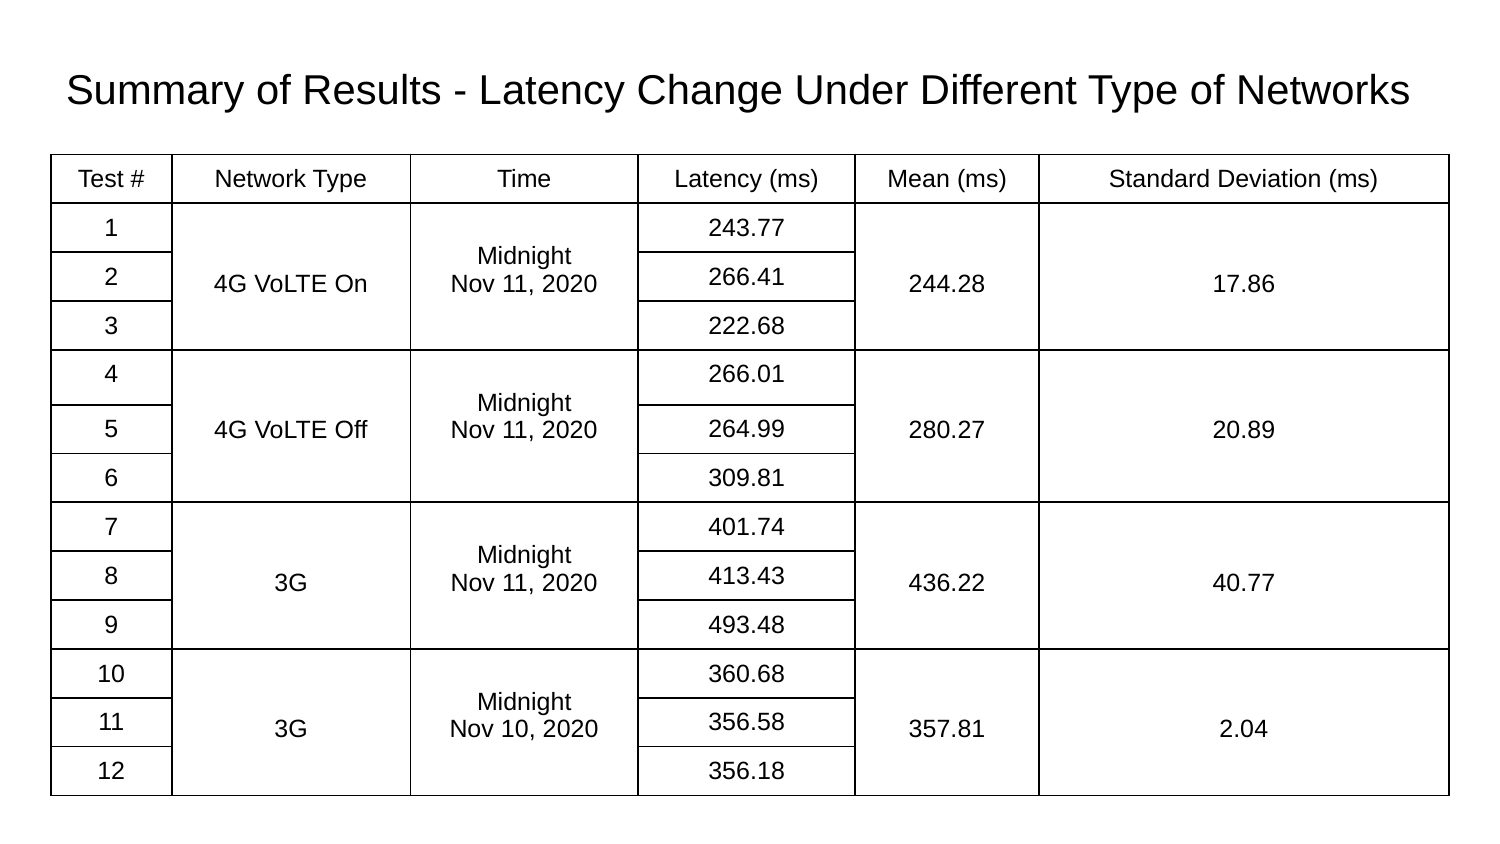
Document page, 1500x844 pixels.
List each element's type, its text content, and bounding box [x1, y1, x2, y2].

table_cell 266.41 [639, 253, 854, 300]
table_cell 436.22 [856, 503, 1038, 648]
table_cell 2.04 [1040, 650, 1448, 795]
table_cell 8 [52, 552, 171, 599]
table_cell 4 [52, 351, 171, 404]
table_cell 3G [173, 650, 410, 795]
table_header Test # [52, 155, 171, 202]
table_cell 266.01 [639, 351, 854, 404]
table_cell 4G VoLTE Off [173, 351, 410, 501]
table_cell 3G [173, 503, 410, 648]
table_cell 2 [52, 253, 171, 300]
table_cell 356.18 [639, 747, 854, 795]
table_cell 20.89 [1040, 351, 1448, 501]
table_cell 4G VoLTE On [173, 204, 410, 349]
table_cell 1 [52, 204, 171, 251]
table_cell 493.48 [639, 601, 854, 648]
table_cell 40.77 [1040, 503, 1448, 648]
table_cell 10 [52, 650, 171, 697]
table_cell 11 [52, 699, 171, 746]
title Summary of Results - Latency Change Under Different Type of Networks [51, 48, 1449, 142]
table_cell 222.68 [639, 302, 854, 349]
table_header Standard Deviation (ms) [1040, 155, 1448, 202]
table_cell 12 [52, 747, 171, 795]
table_cell 6 [52, 454, 171, 501]
table_cell Midnight Nov 11, 2020 [411, 503, 637, 648]
table_cell 413.43 [639, 552, 854, 599]
table_header Time [411, 155, 637, 202]
table_cell 7 [52, 503, 171, 550]
table_cell Midnight Nov 11, 2020 [411, 204, 637, 349]
table_cell Midnight Nov 10, 2020 [411, 650, 637, 795]
table_header Network Type [173, 155, 410, 202]
table_cell 9 [52, 601, 171, 648]
table_cell 360.68 [639, 650, 854, 697]
table_cell 357.81 [856, 650, 1038, 795]
table_header Mean (ms) [856, 155, 1038, 202]
table_cell 280.27 [856, 351, 1038, 501]
table_cell Midnight Nov 11, 2020 [411, 351, 637, 501]
table_cell 244.28 [856, 204, 1038, 349]
table_cell 3 [52, 302, 171, 349]
table_cell 243.77 [639, 204, 854, 251]
table_cell 17.86 [1040, 204, 1448, 349]
table_cell 356.58 [639, 699, 854, 746]
table_cell 264.99 [639, 406, 854, 453]
table_cell 401.74 [639, 503, 854, 550]
table_cell 5 [52, 406, 171, 453]
table_cell 309.81 [639, 454, 854, 501]
table_header Latency (ms) [639, 155, 854, 202]
